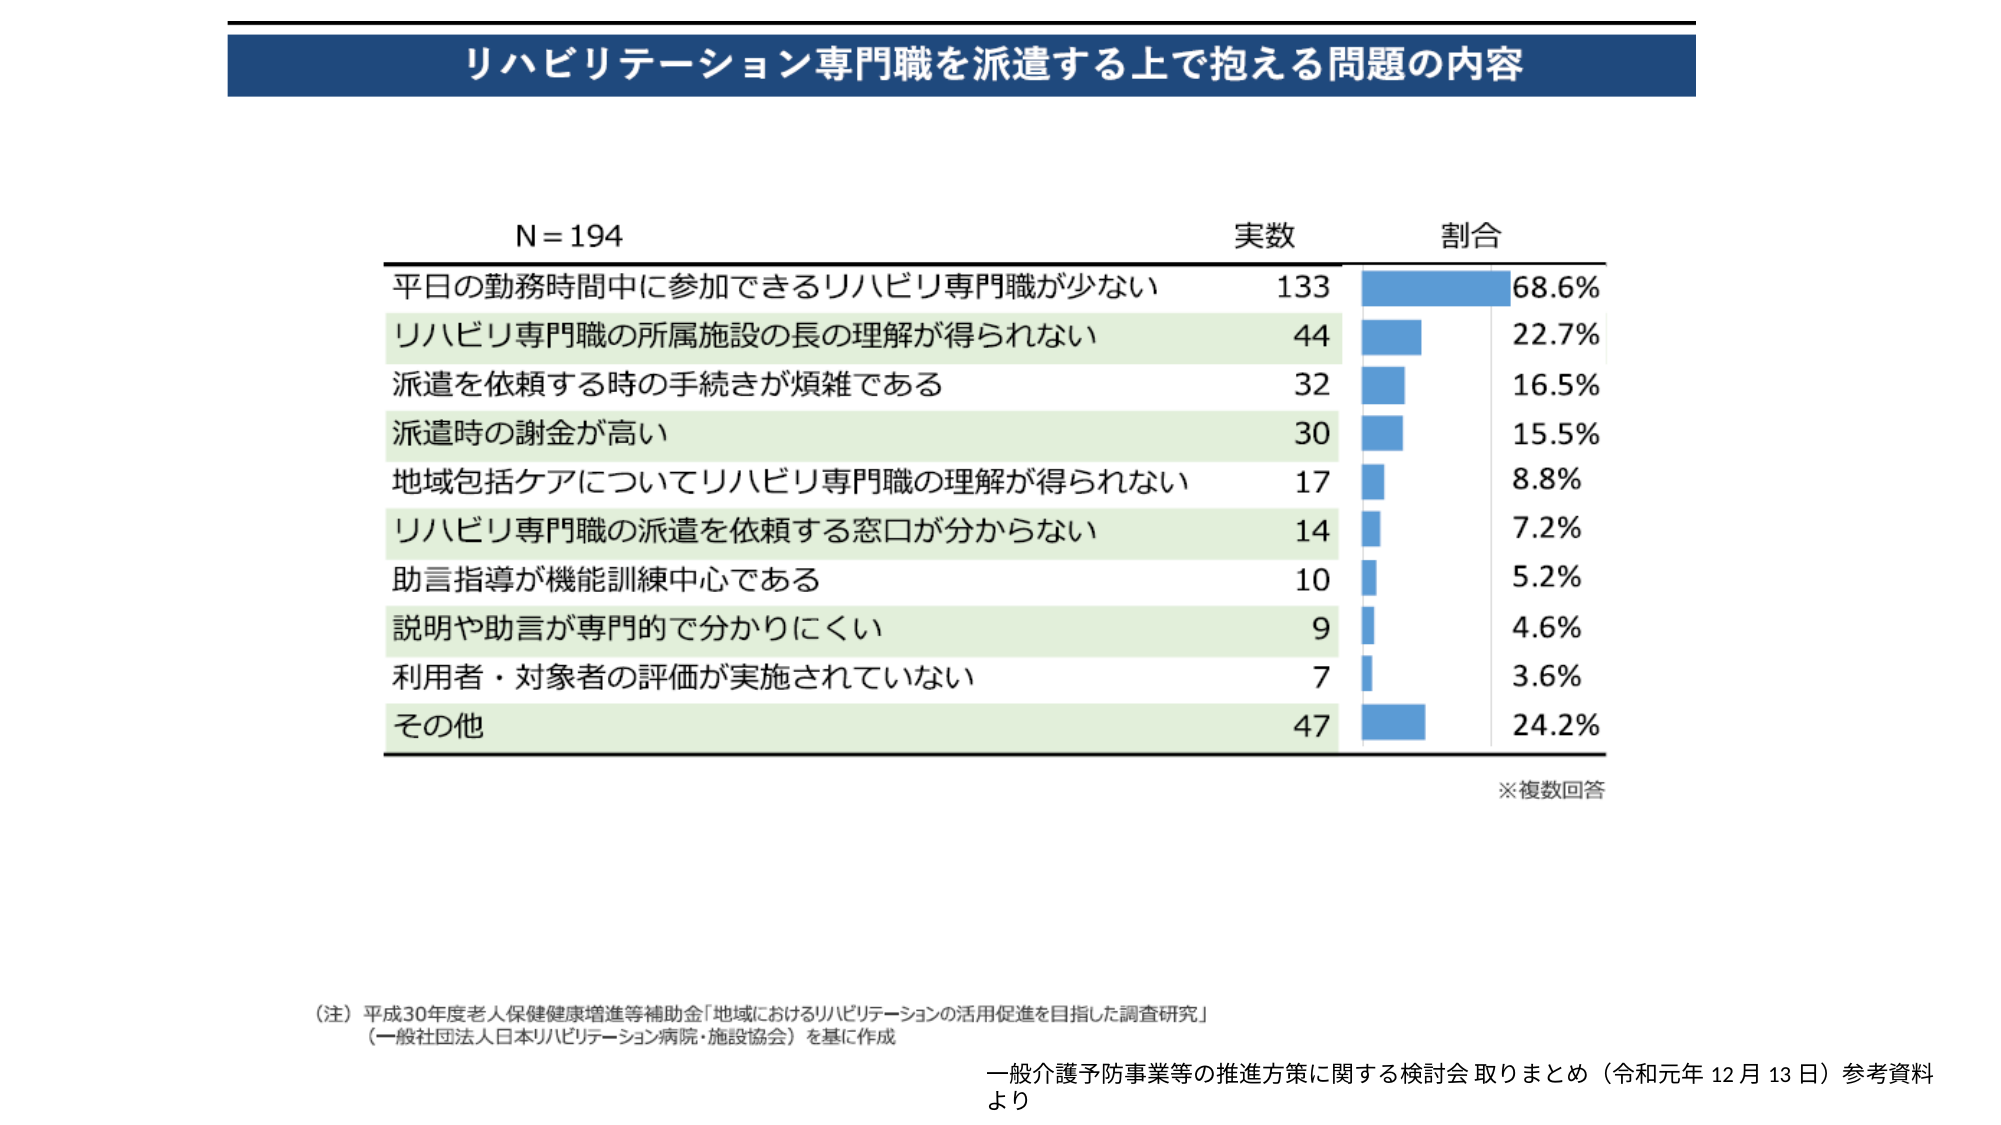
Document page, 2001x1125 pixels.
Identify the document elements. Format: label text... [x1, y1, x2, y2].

picture [227, 20, 1697, 1053]
text_box 一般介護予防事業等の推進方策に関する検討会 取りまとめ（令和元年12月13日）参考資料より [972, 1051, 1950, 1122]
